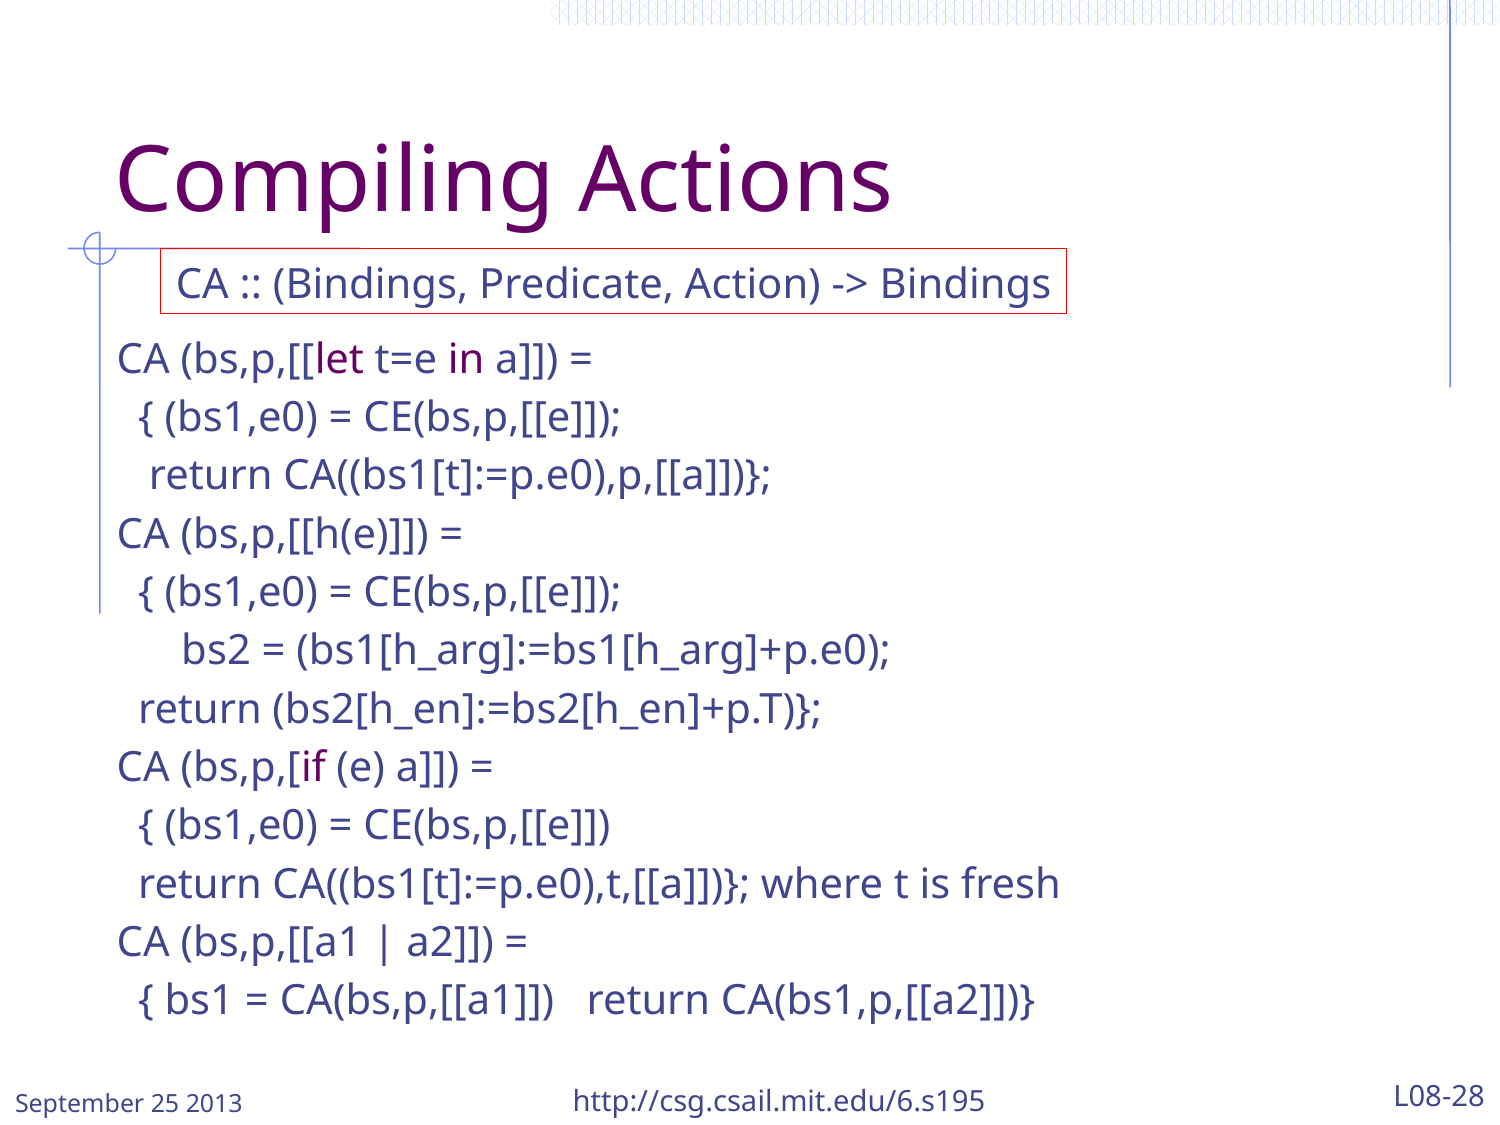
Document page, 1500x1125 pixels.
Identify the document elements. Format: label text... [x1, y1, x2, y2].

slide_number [0, 1049, 313, 1125]
footer http://csg.csail.mit.edu/6.s195 [508, 1049, 1051, 1125]
slide_number L08-28 [1187, 1049, 1500, 1125]
title Compiling Actions [99, 49, 1376, 238]
text_box CA :: (Bindings, Predicate, Action) -> Bindings [160, 248, 1067, 314]
list CA (bs,p,[[let t=e in a]]) = { (bs1,e0) = CE(bs,p,[[e]]); return CA((bs1[t]:=p.e0),p,[[a]])}; CA (bs,p,[[h(e)]]) = { (bs1,e0) = CE(bs,p,[[e]]); bs2 = (bs1[h_arg]:=bs1[h_arg]+p.e0); return (bs2[h_en]:=bs2[h_en]+p.T)}; CA (bs,p,[if (e) a]]) = { (bs1,e0) = CE(bs,p,[[e]]) return CA((bs1[t]:=p.e0),t,[[a]])}; where t is fresh CA (bs,p,[[a1 | a2]]) = { bs1 = CA(bs,p,[[a1]]) return CA(bs1,p,[[a2]])} [101, 323, 1377, 1060]
